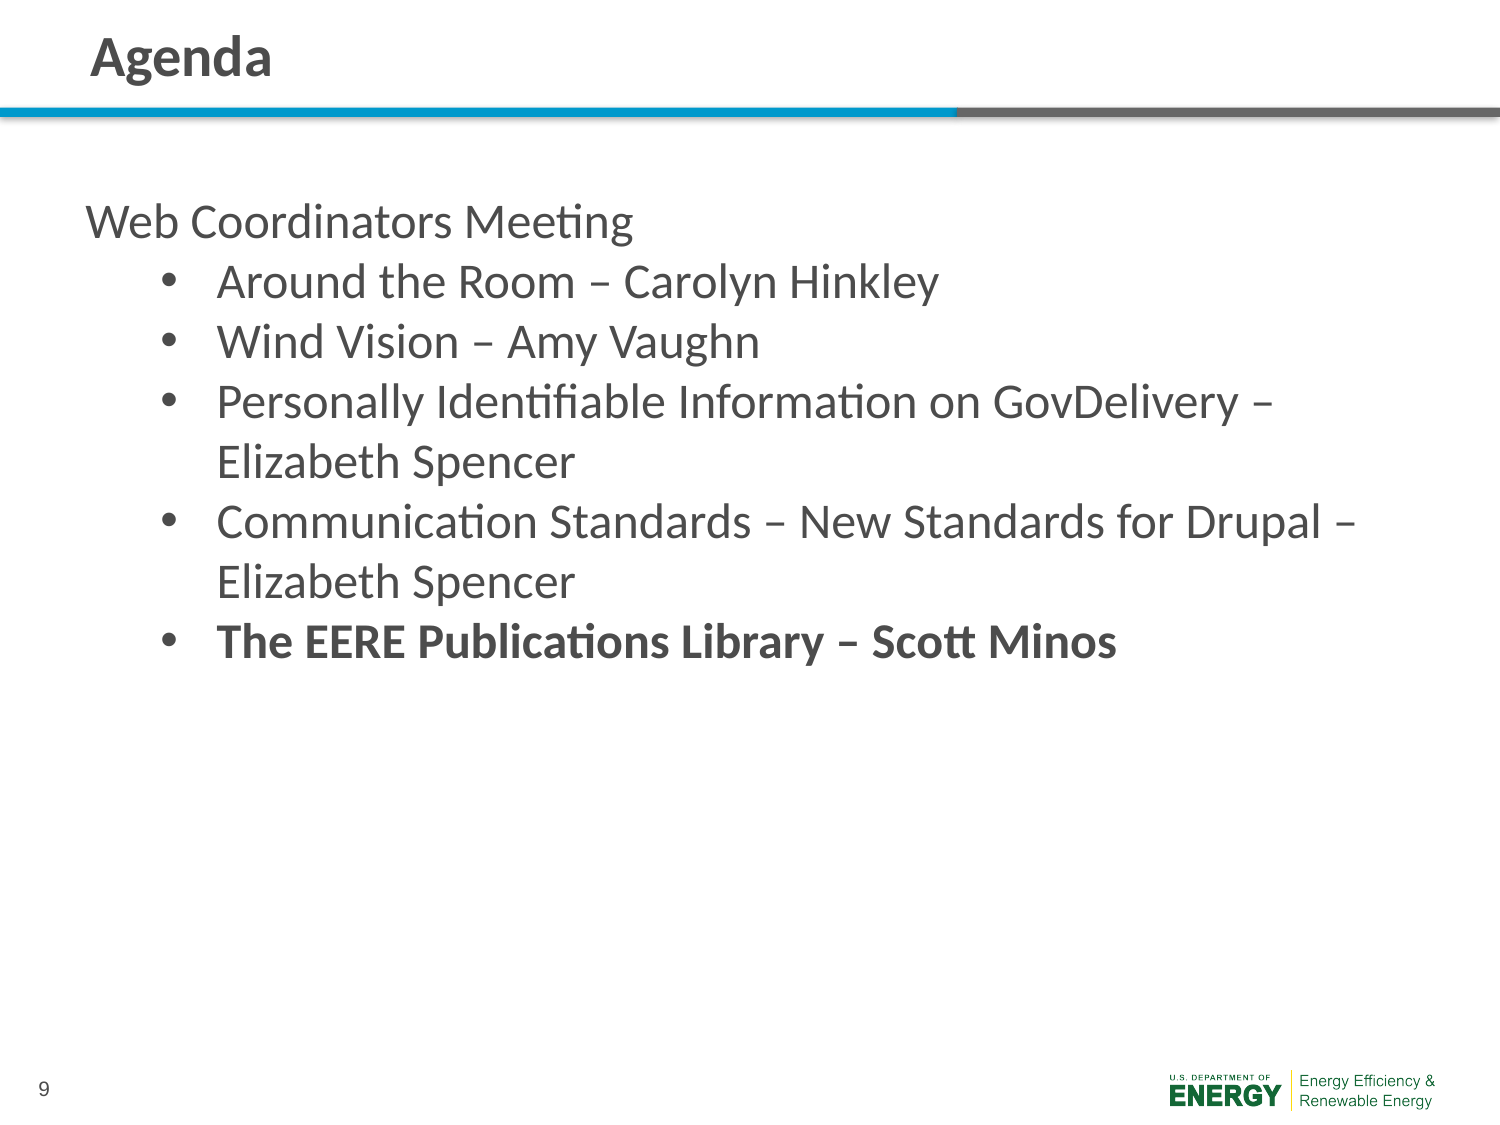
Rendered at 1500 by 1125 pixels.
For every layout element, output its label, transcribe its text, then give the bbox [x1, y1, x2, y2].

picture [1170, 1070, 1435, 1111]
text_box Web Coordinators Meeting Around the Room – Carolyn Hinkley Wind Vision – Amy Vaughn Personally Identifiable Information on GovDelivery – Elizabeth Spencer Communication Standards – New Standards for Drupal – Elizabeth Spencer The EERE Publications Library – Scott Minos [70, 181, 1463, 737]
title Agenda [75, 0, 1425, 106]
